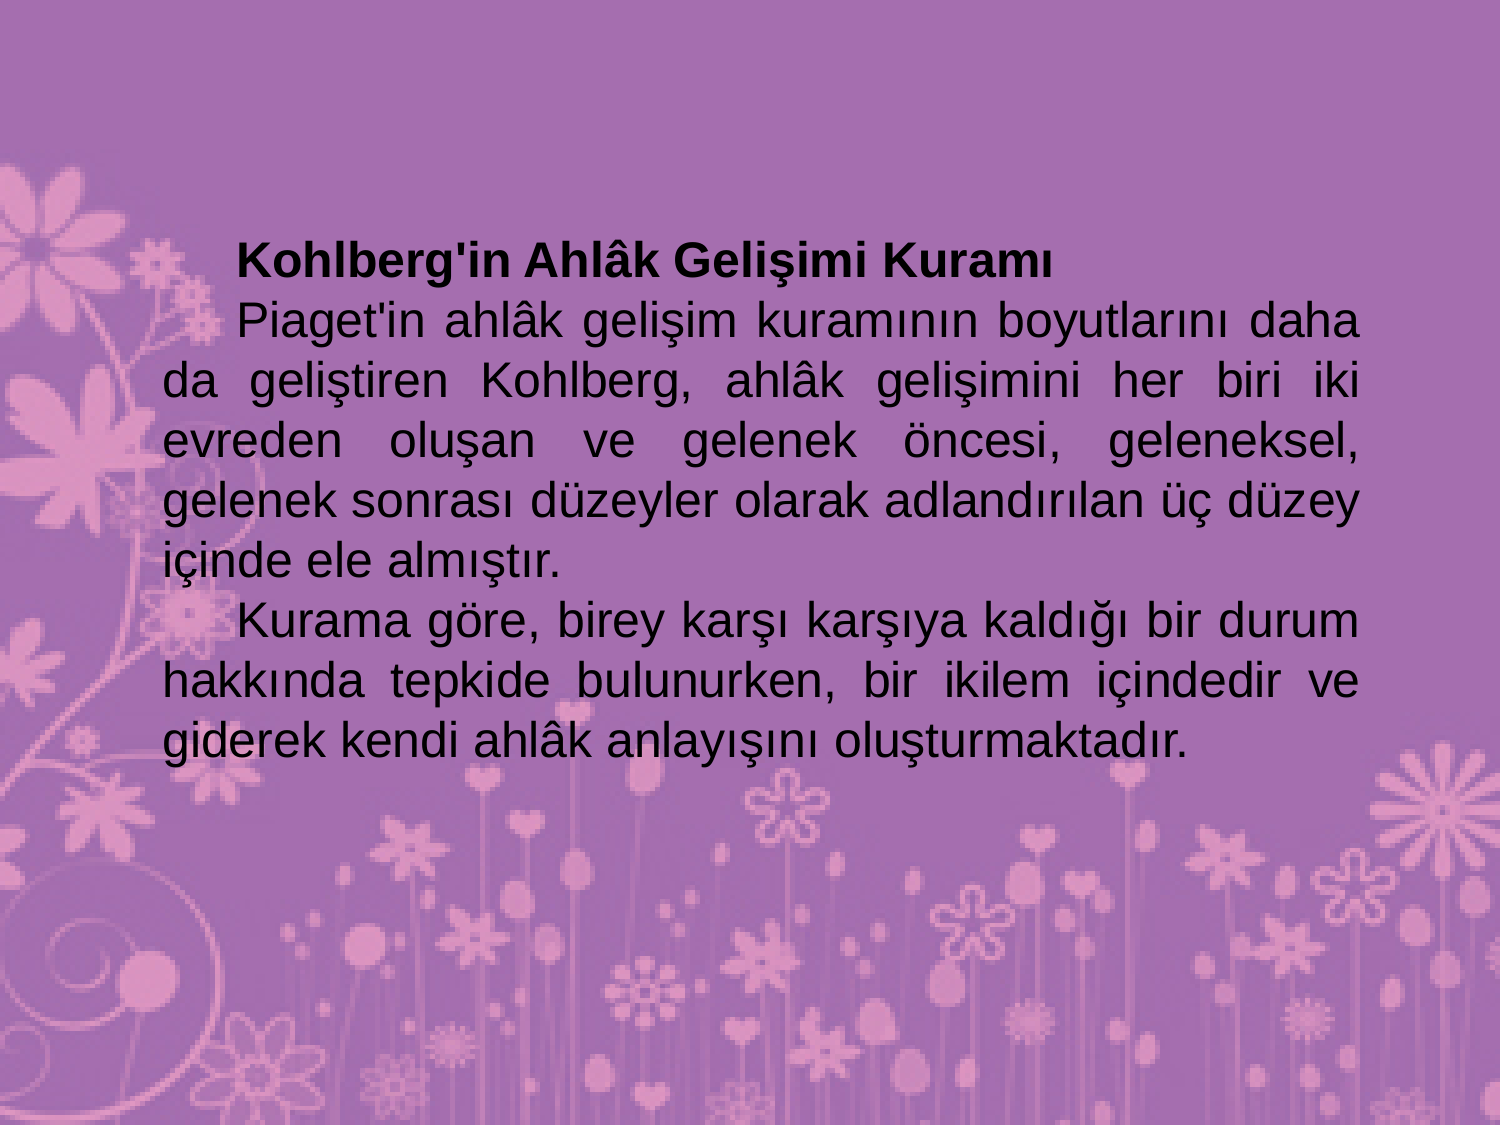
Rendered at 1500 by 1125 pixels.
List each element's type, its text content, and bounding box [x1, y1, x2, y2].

text_box Kohlberg'in Ahlâk Gelişimi Kuramı Piaget'in ahlâk gelişim kuramının boyutlarını daha da geliştiren Kohlberg, ahlâk gelişimini her biri iki evreden oluşan ve gelenek öncesi, geleneksel, gelenek sonrası düzeyler olarak adlandırılan üç düzey içinde ele almıştır. Kurama göre, birey karşı karşıya kaldığı bir durum hakkında tepkide bulunurken, bir ikilem içindedir ve giderek kendi ahlâk anlayışını oluşturmaktadır. [147, 219, 1376, 775]
picture [0, 0, 1500, 1125]
